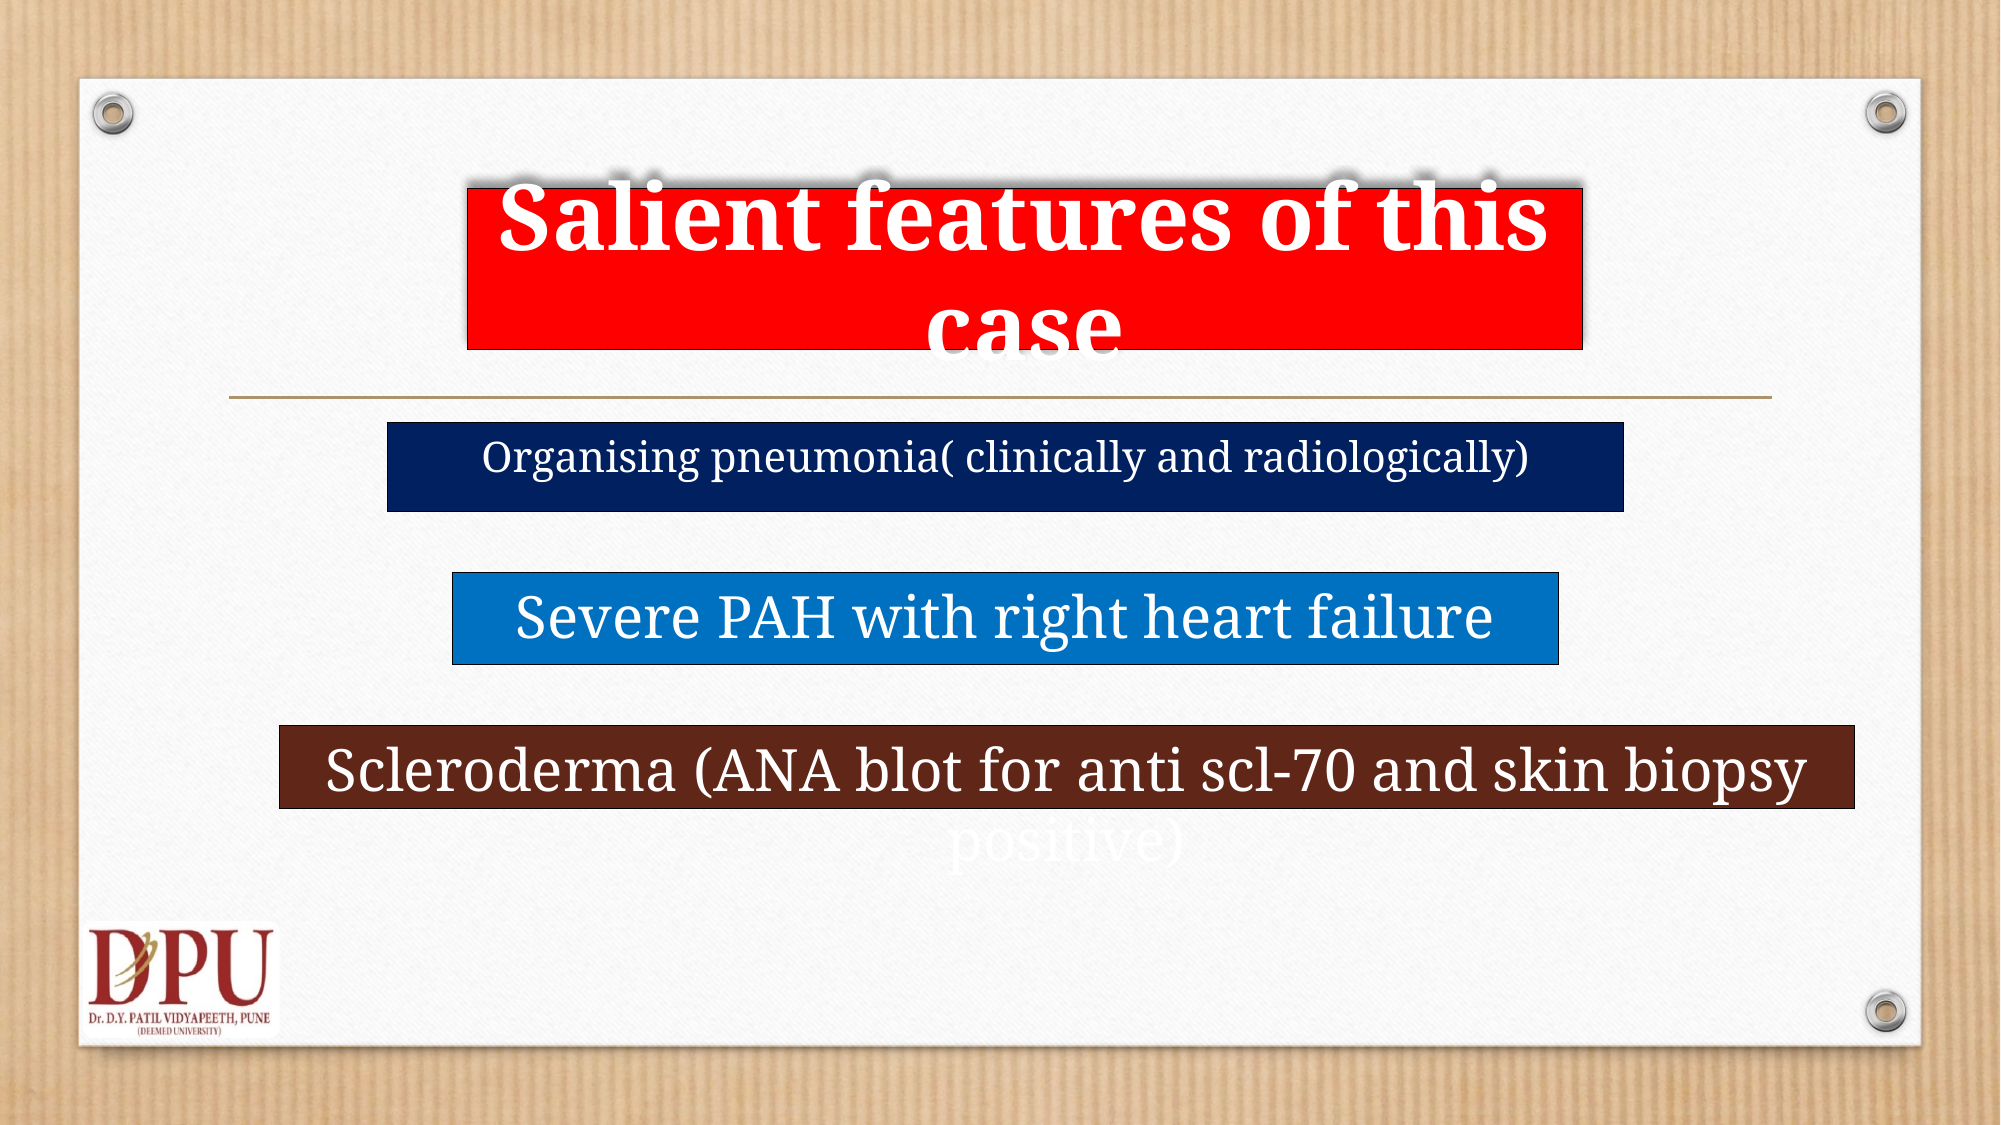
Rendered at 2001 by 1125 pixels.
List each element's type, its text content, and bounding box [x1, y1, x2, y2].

picture [0, 0, 2001, 1125]
text_box Scleroderma (ANA blot for anti scl-70 and skin biopsy positive) [279, 725, 1855, 809]
title Salient features of this case [467, 188, 1583, 350]
text_box Severe PAH with right heart failure [452, 572, 1559, 665]
list Organising pneumonia( clinically and radiologically) [387, 422, 1624, 512]
